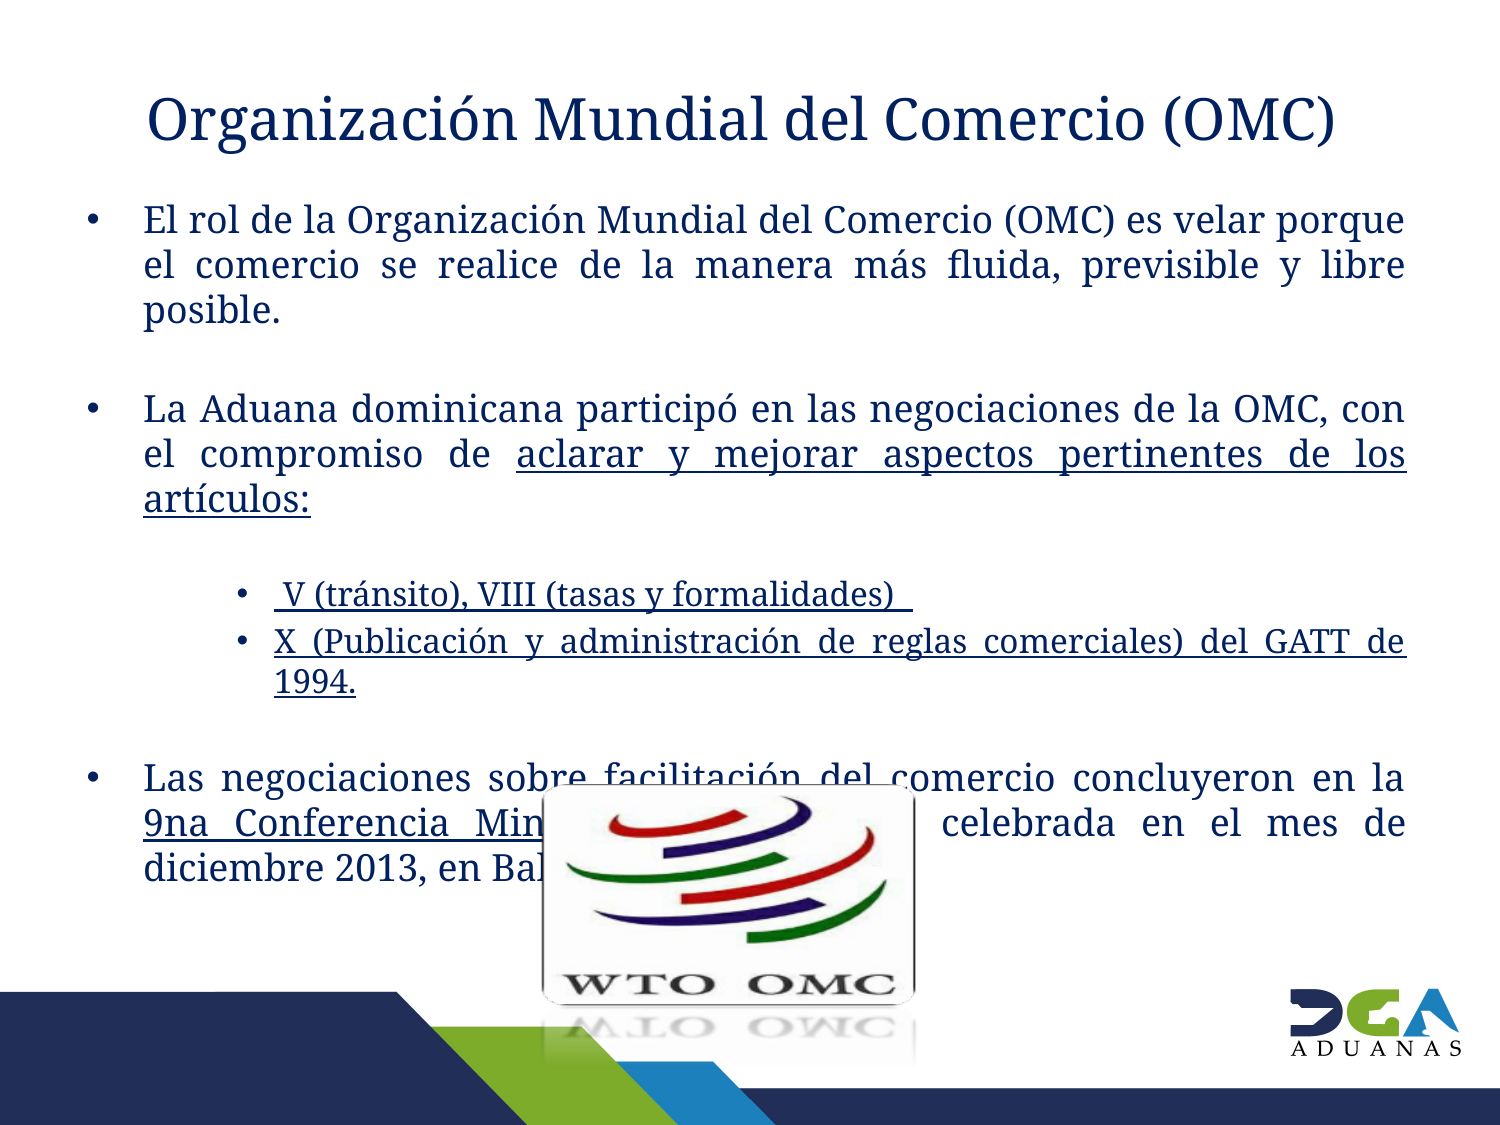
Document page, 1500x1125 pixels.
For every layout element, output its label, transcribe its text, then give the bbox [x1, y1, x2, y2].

list El rol de la Organización Mundial del Comercio (OMC) es velar porque el comercio se realice de la manera más fluida, previsible y libre posible. La Aduana dominicana participó en las negociaciones de la OMC, con el compromiso de aclarar y mejorar aspectos pertinentes de los artículos: V (tránsito), VIII (tasas y formalidades) X (Publicación y administración de reglas comerciales) del GATT de 1994. Las negociaciones sobre facilitación del comercio concluyeron en la 9na Conferencia Ministerial de la OMC, celebrada en el mes de diciembre 2013, en Bali, Indonesia. [71, 188, 1422, 1008]
picture [0, 0, 1500, 1125]
text_box Organización Mundial del Comercio (OMC) [132, 75, 1368, 160]
